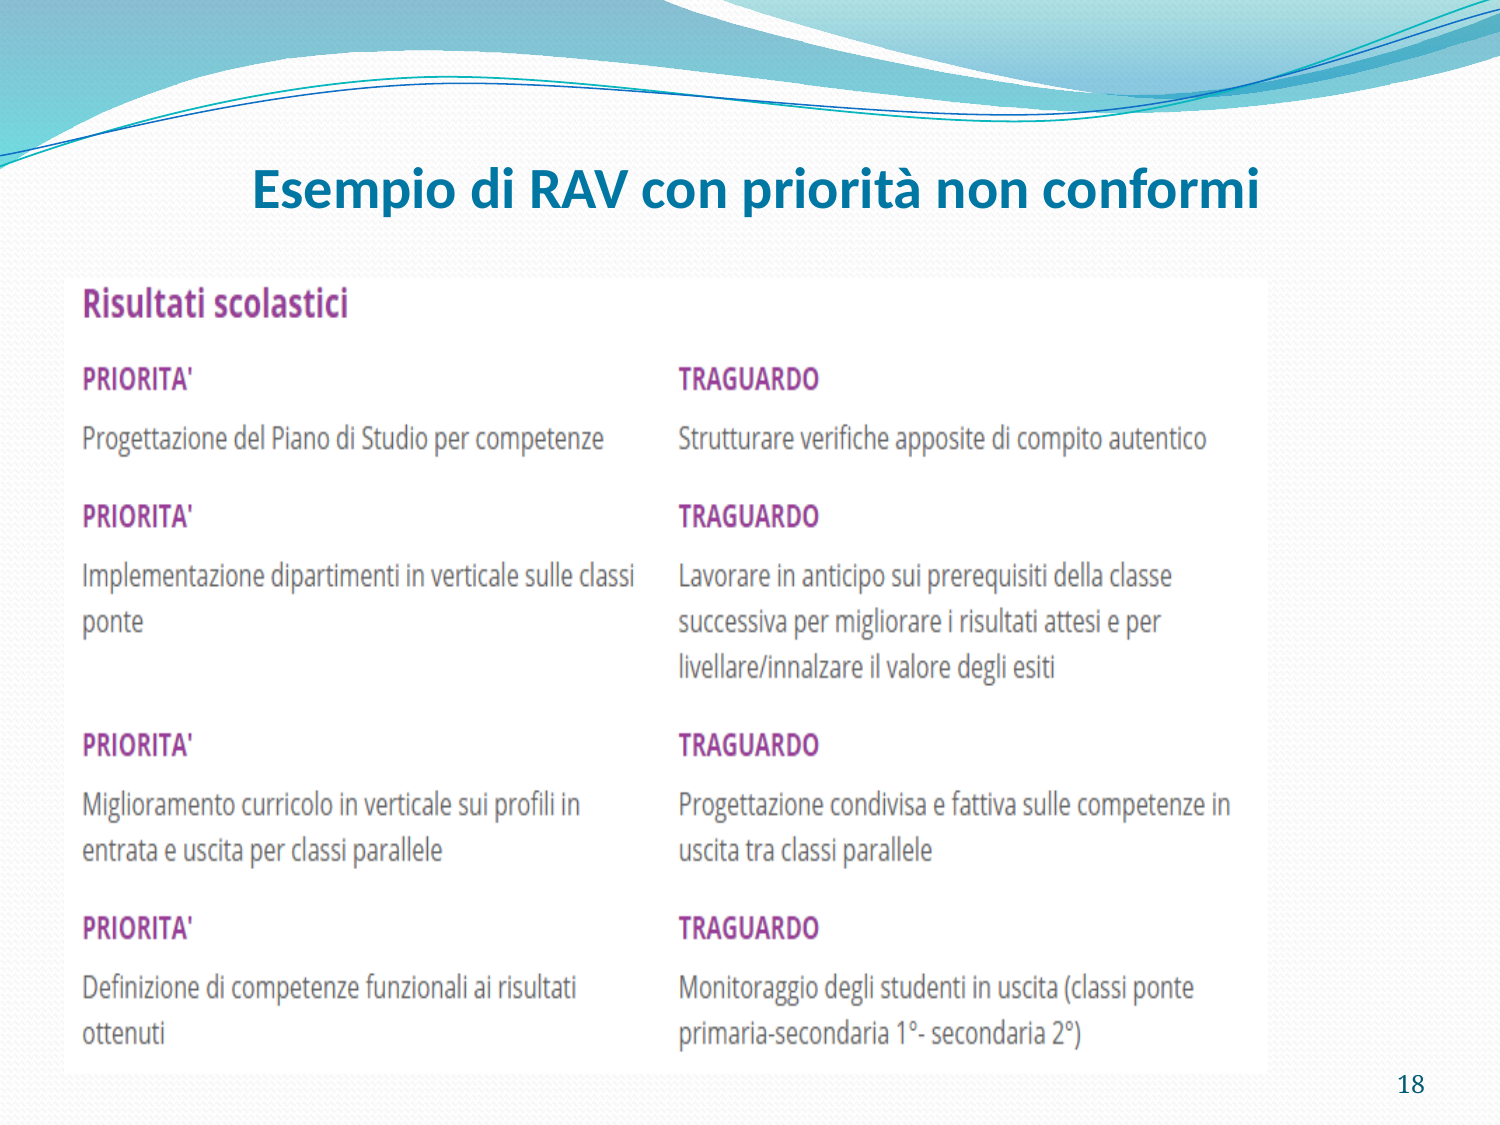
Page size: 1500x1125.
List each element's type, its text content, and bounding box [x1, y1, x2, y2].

title Esempio di RAV con priorità non conformi [75, 115, 1438, 220]
picture [64, 278, 1268, 1073]
slide_number 18 [1299, 1042, 1425, 1103]
